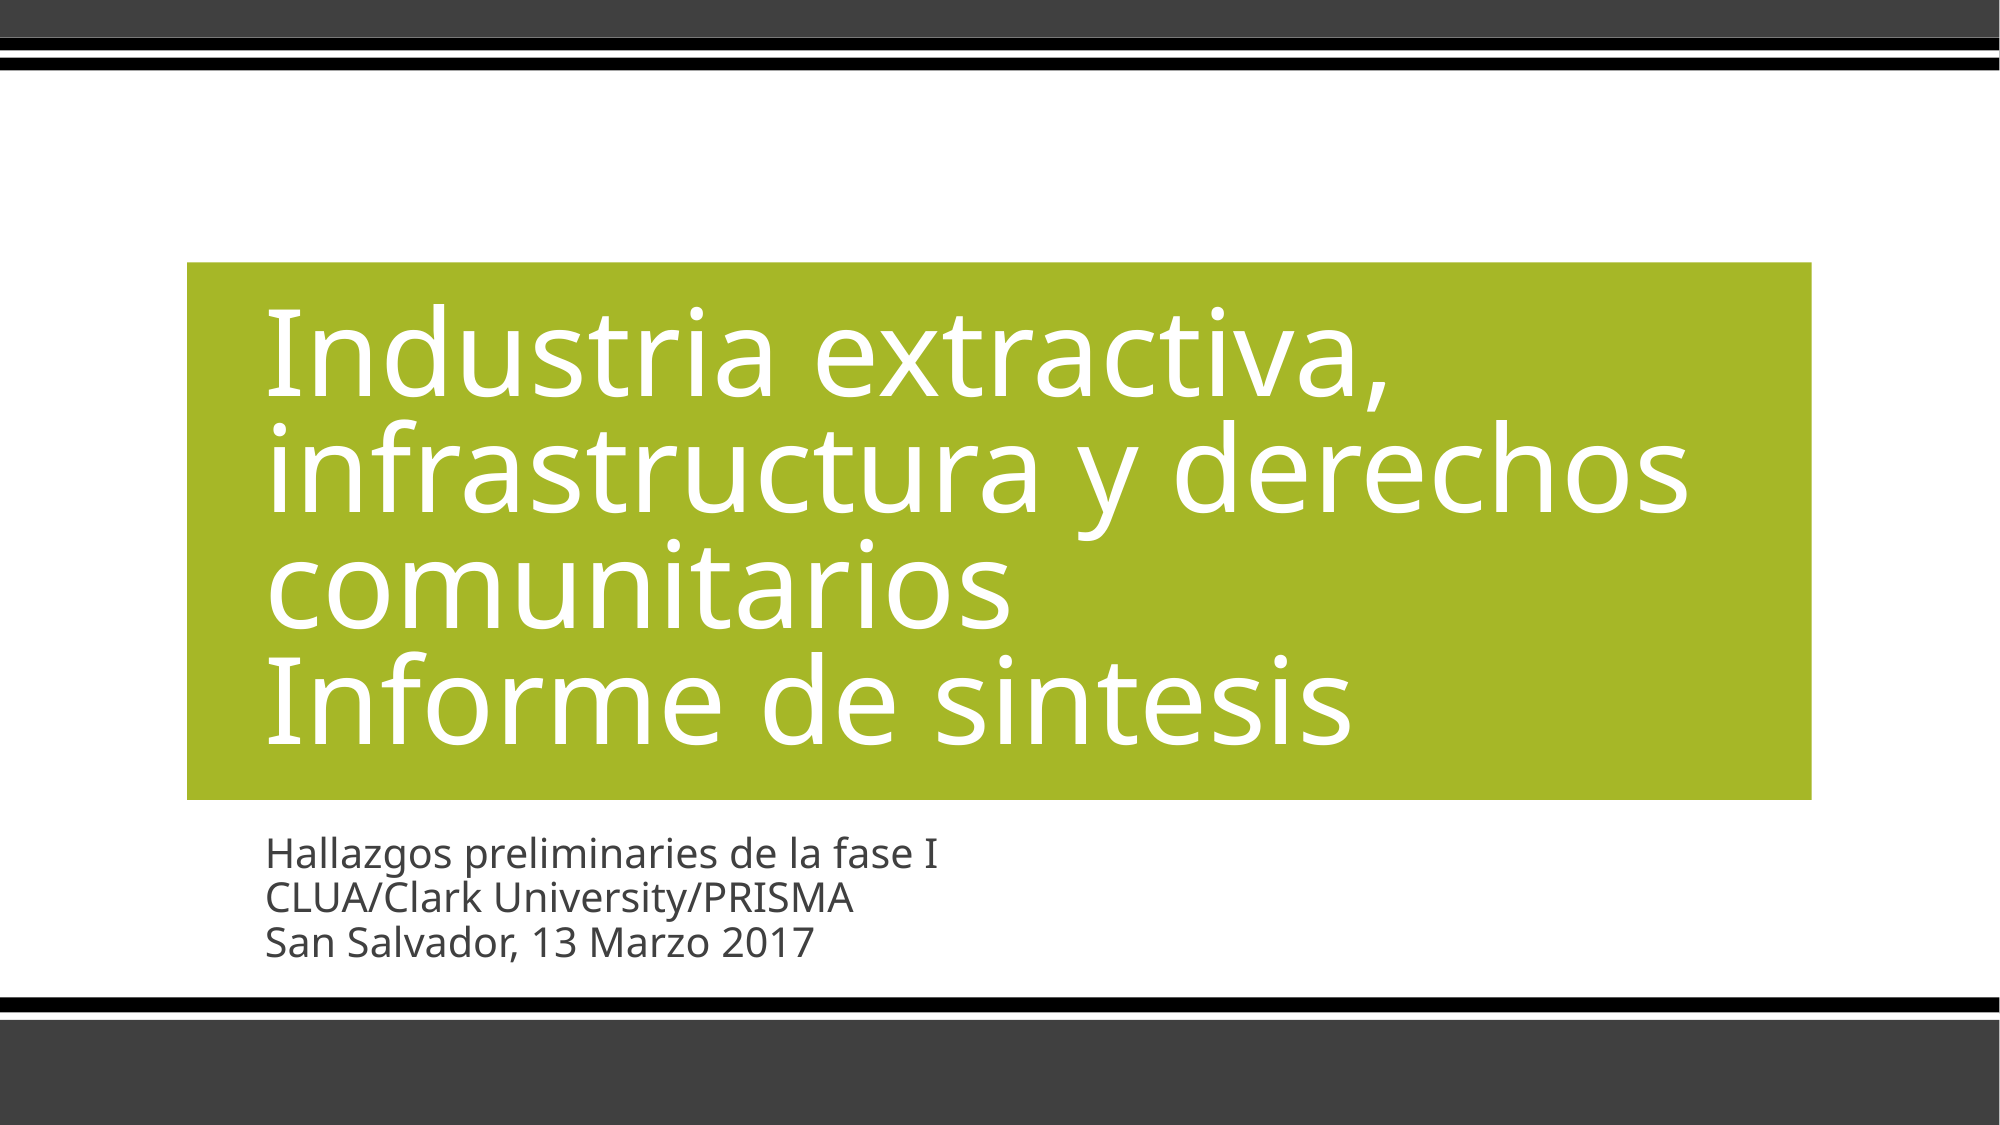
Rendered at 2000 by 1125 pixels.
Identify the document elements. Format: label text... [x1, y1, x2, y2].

subtitle Hallazgos preliminaries de la fase I CLUA/Clark University/PRISMA San Salvador, 13 Marzo 2017 [249, 825, 1600, 975]
title Industria extractiva, infrastructura y derechos comunitarios Informe de sintesis [249, 287, 1750, 775]
